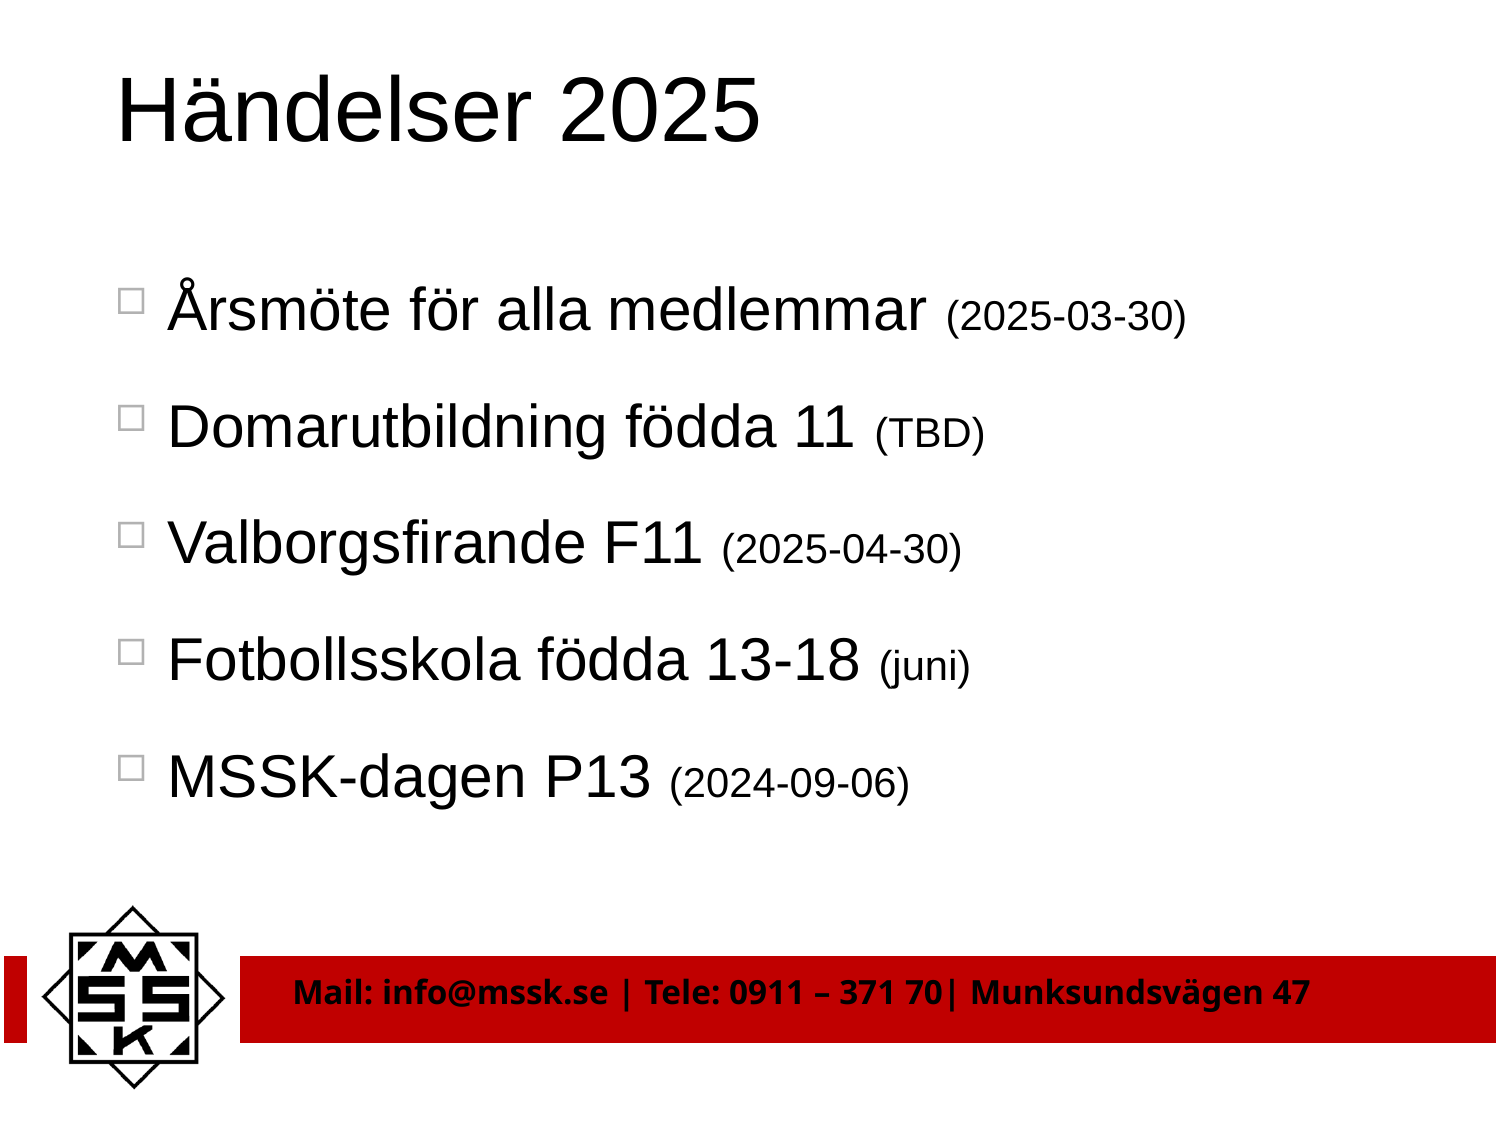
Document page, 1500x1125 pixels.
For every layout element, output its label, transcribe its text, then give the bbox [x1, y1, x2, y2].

list Årsmöte för alla medlemmar (2025-03-30) Domarutbildning födda 11 (TBD) Valborgsfirande F11 (2025-04-30) Fotbollsskola födda 13-18 (juni) MSSK-dagen P13 (2024-09-06) [100, 262, 1438, 941]
picture [41, 905, 226, 1090]
title Händelser 2025 [100, 42, 1438, 206]
